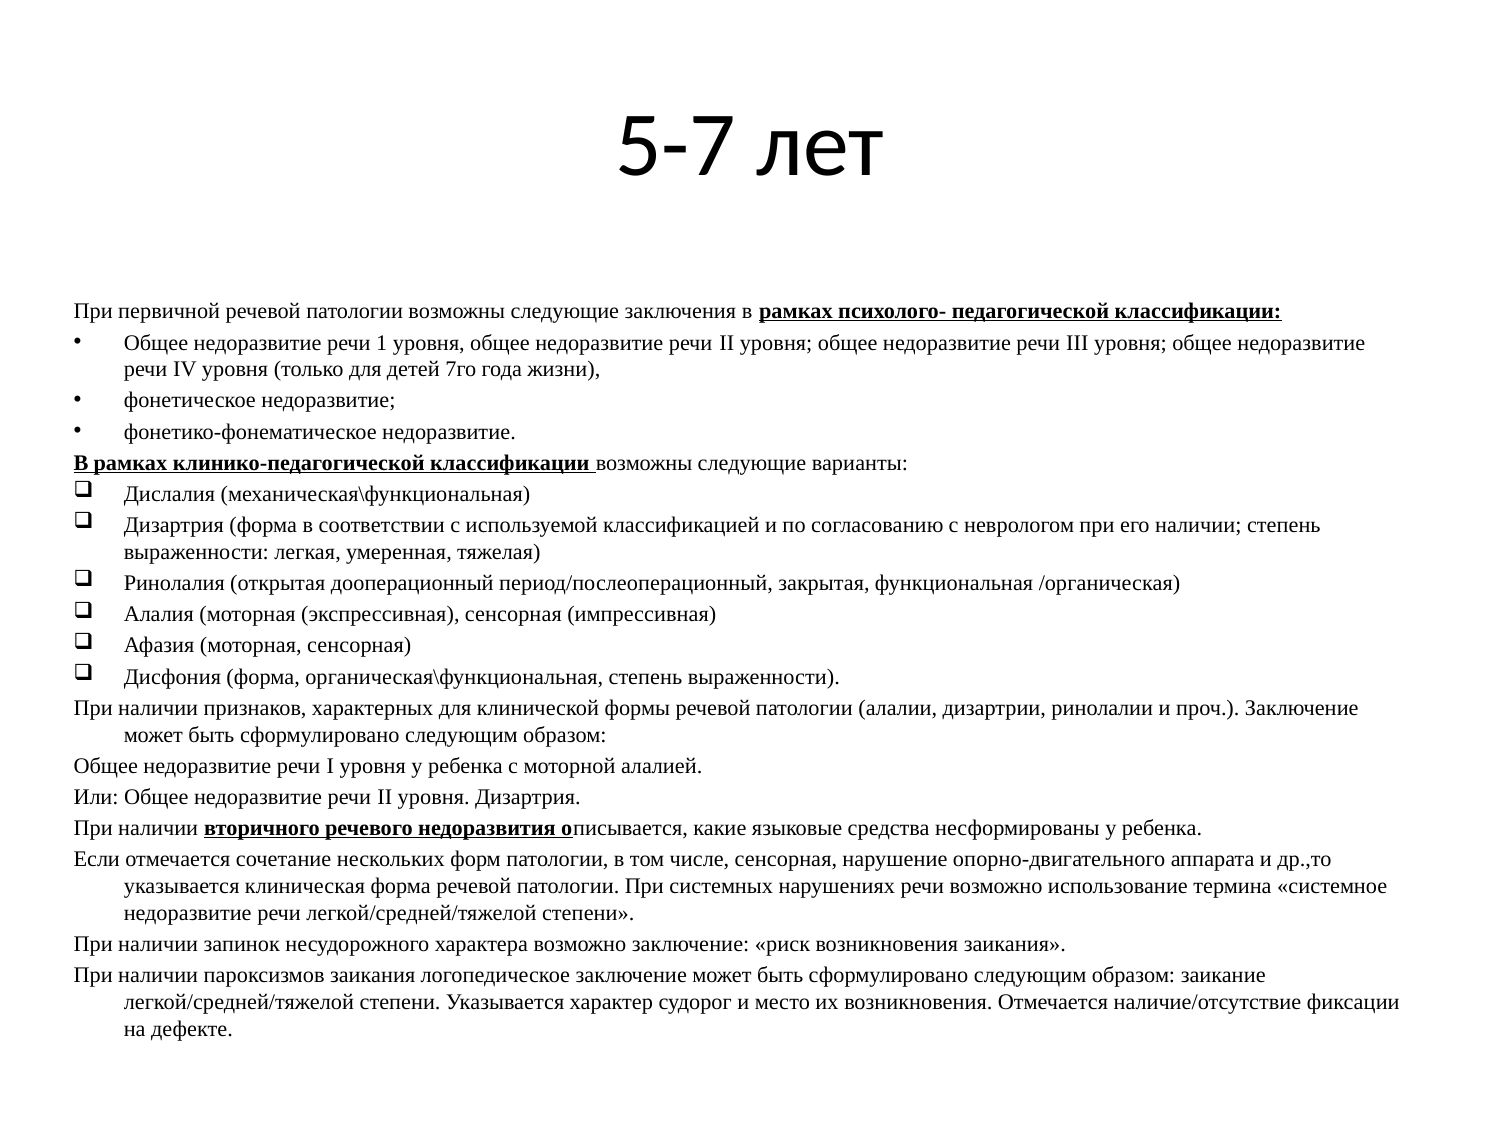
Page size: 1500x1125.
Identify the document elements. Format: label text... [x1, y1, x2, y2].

title 5-7 лет [75, 45, 1425, 233]
list При первичной речевой патологии возможны следующие заключения в рамках психолого- педагогической классификации: Общее недоразвитие речи 1 уровня, общее недоразвитие речи II уровня; общее недоразвитие речи III уровня; общее недоразвитие речи IV уровня (только для детей 7го года жизни), фонетическое недоразвитие; фонетико-фонематическое недоразвитие. В рамках клинико-педагогической классификации возможны следующие варианты: Дислалия (механическая\функциональная) Дизартрия (форма в соответствии с используемой классификацией и по согласованию с неврологом при его наличии; степень выраженности: легкая, умеренная, тяжелая) Ринолалия (открытая дооперационный период/послеоперационный, закрытая, функциональная /органическая) Алалия (моторная (экспрессивная), сенсорная (импрессивная) Афазия (моторная, сенсорная) Дисфония (форма, органическая\функциональная, степень выраженности). При наличии признаков, характерных для клинической формы речевой патологии (алалии, дизартрии, ринолалии и проч.). Заключение может быть сформулировано следующим образом: Общее недоразвитие речи I уровня у ребенка с моторной алалией. Или: Общее недоразвитие речи II уровня. Дизартрия. При наличии вторичного речевого недоразвития описывается, какие языковые средства несформированы у ребенка. Если отмечается сочетание нескольких форм патологии, в том числе, сенсорная, нарушение опорно-двигательного аппарата и др.,то указывается клиническая форма речевой патологии. При системных нарушениях речи возможно использование термина «системное недоразвитие речи легкой/средней/тяжелой степени». При наличии запинок несудорожного характера возможно заключение: «риск возникновения заикания». При наличии пароксизмов заикания логопедическое заключение может быть сформулировано следующим образом: заикание легкой/средней/тяжелой степени. Указывается характер судорог и место их возникновения. Отмечается наличие/отсутствие фиксации на дефекте. [58, 257, 1421, 1067]
